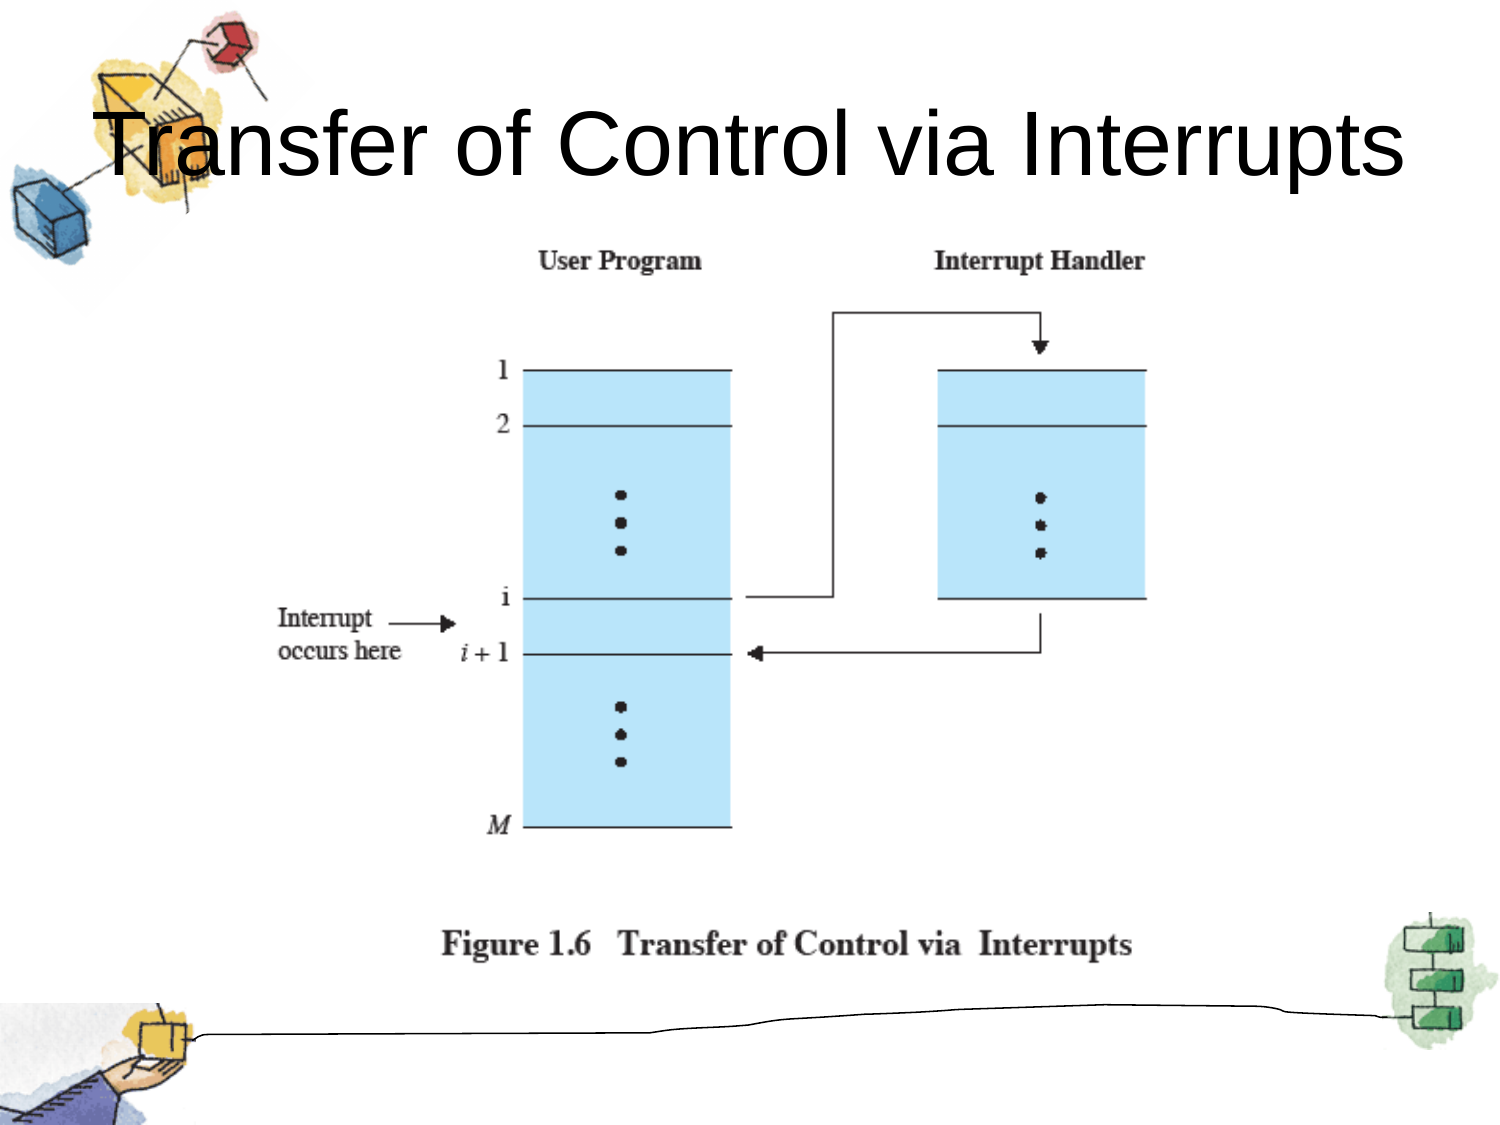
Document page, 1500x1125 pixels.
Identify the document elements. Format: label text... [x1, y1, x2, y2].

picture [0, 85, 167, 316]
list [249, 199, 1180, 992]
picture [0, 1003, 196, 1125]
title Transfer of Control via Interrupts [74, 44, 1426, 233]
picture [1382, 912, 1500, 1050]
picture [114, 0, 274, 44]
